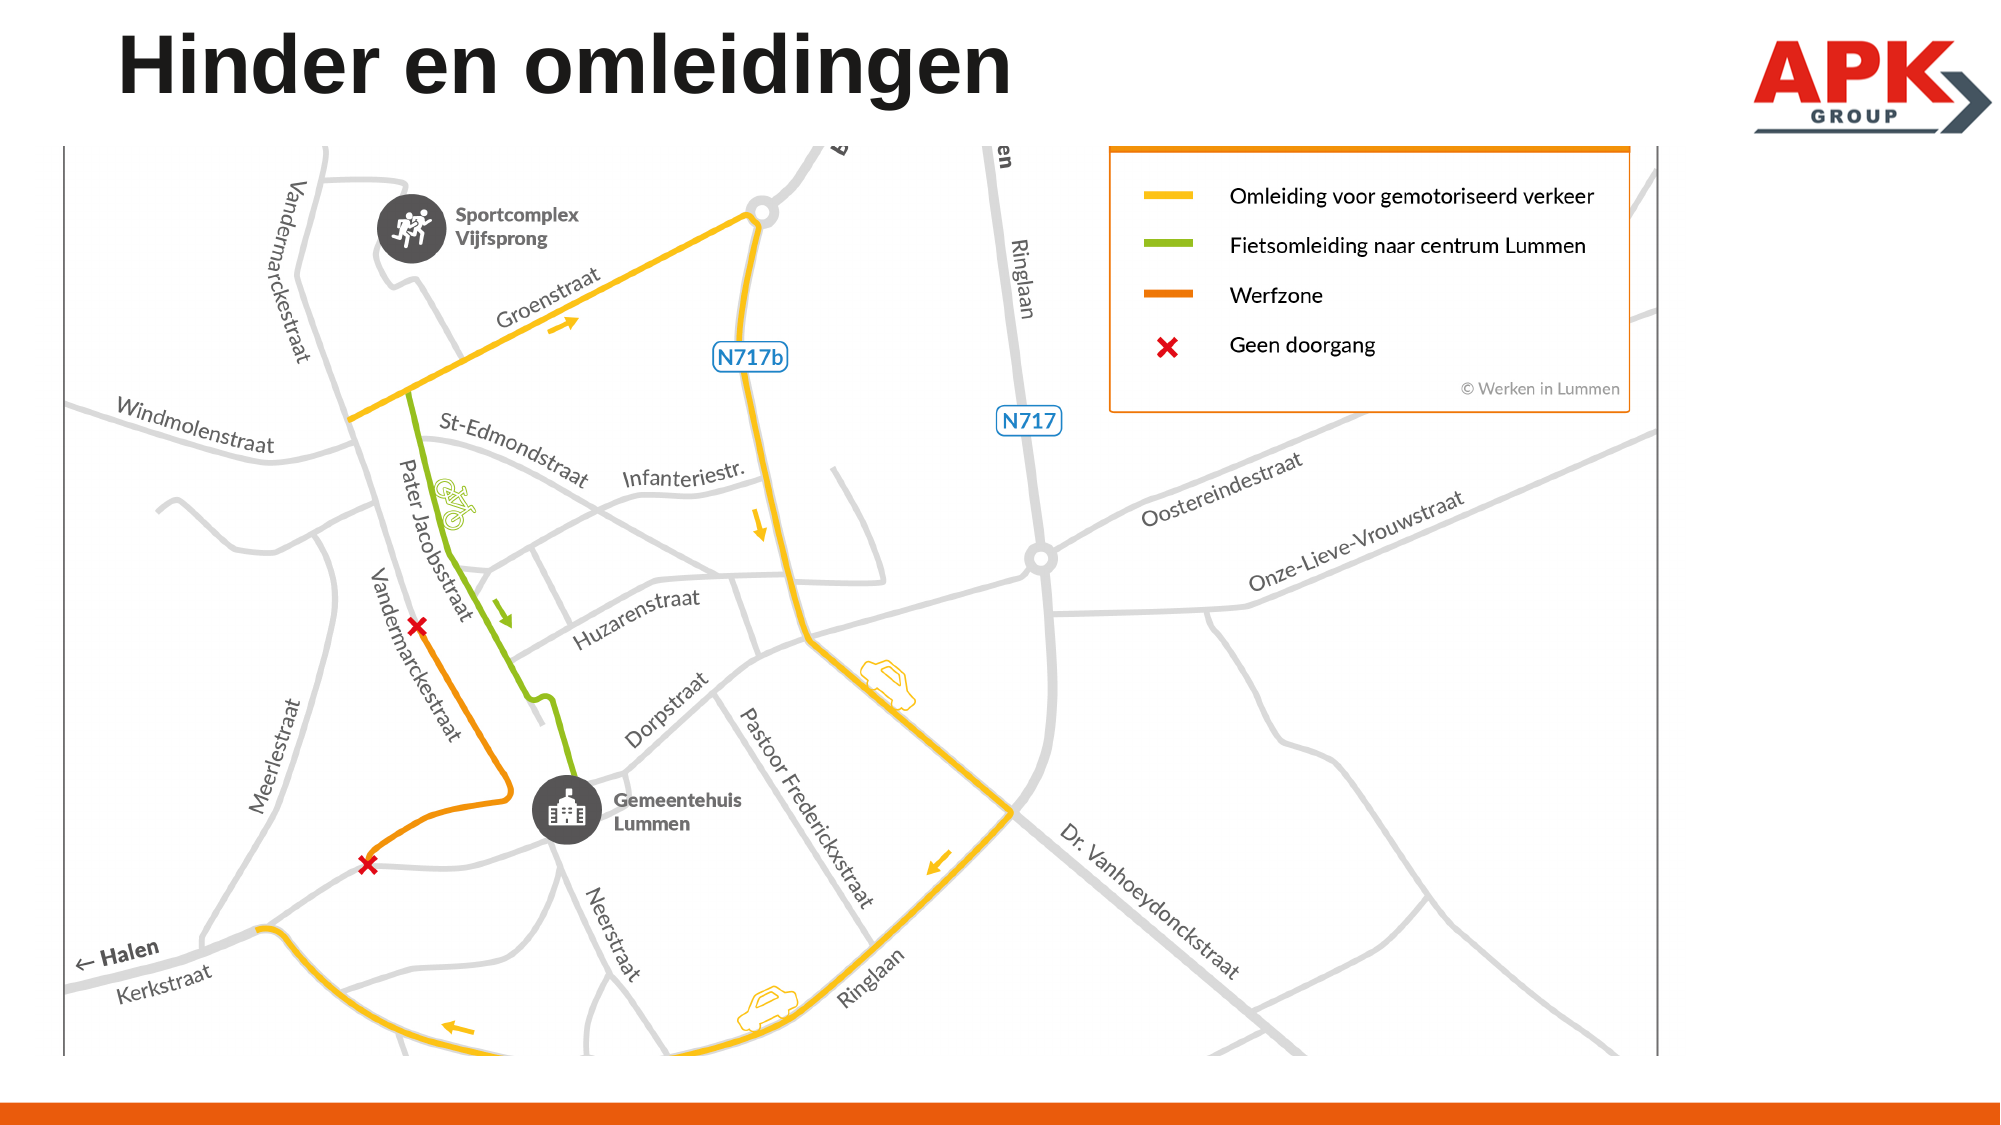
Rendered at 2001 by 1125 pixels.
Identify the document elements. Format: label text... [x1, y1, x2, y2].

picture [1745, 0, 2000, 162]
picture [35, 146, 1686, 1056]
text_box Hinder en omleidingen [102, 13, 1745, 132]
